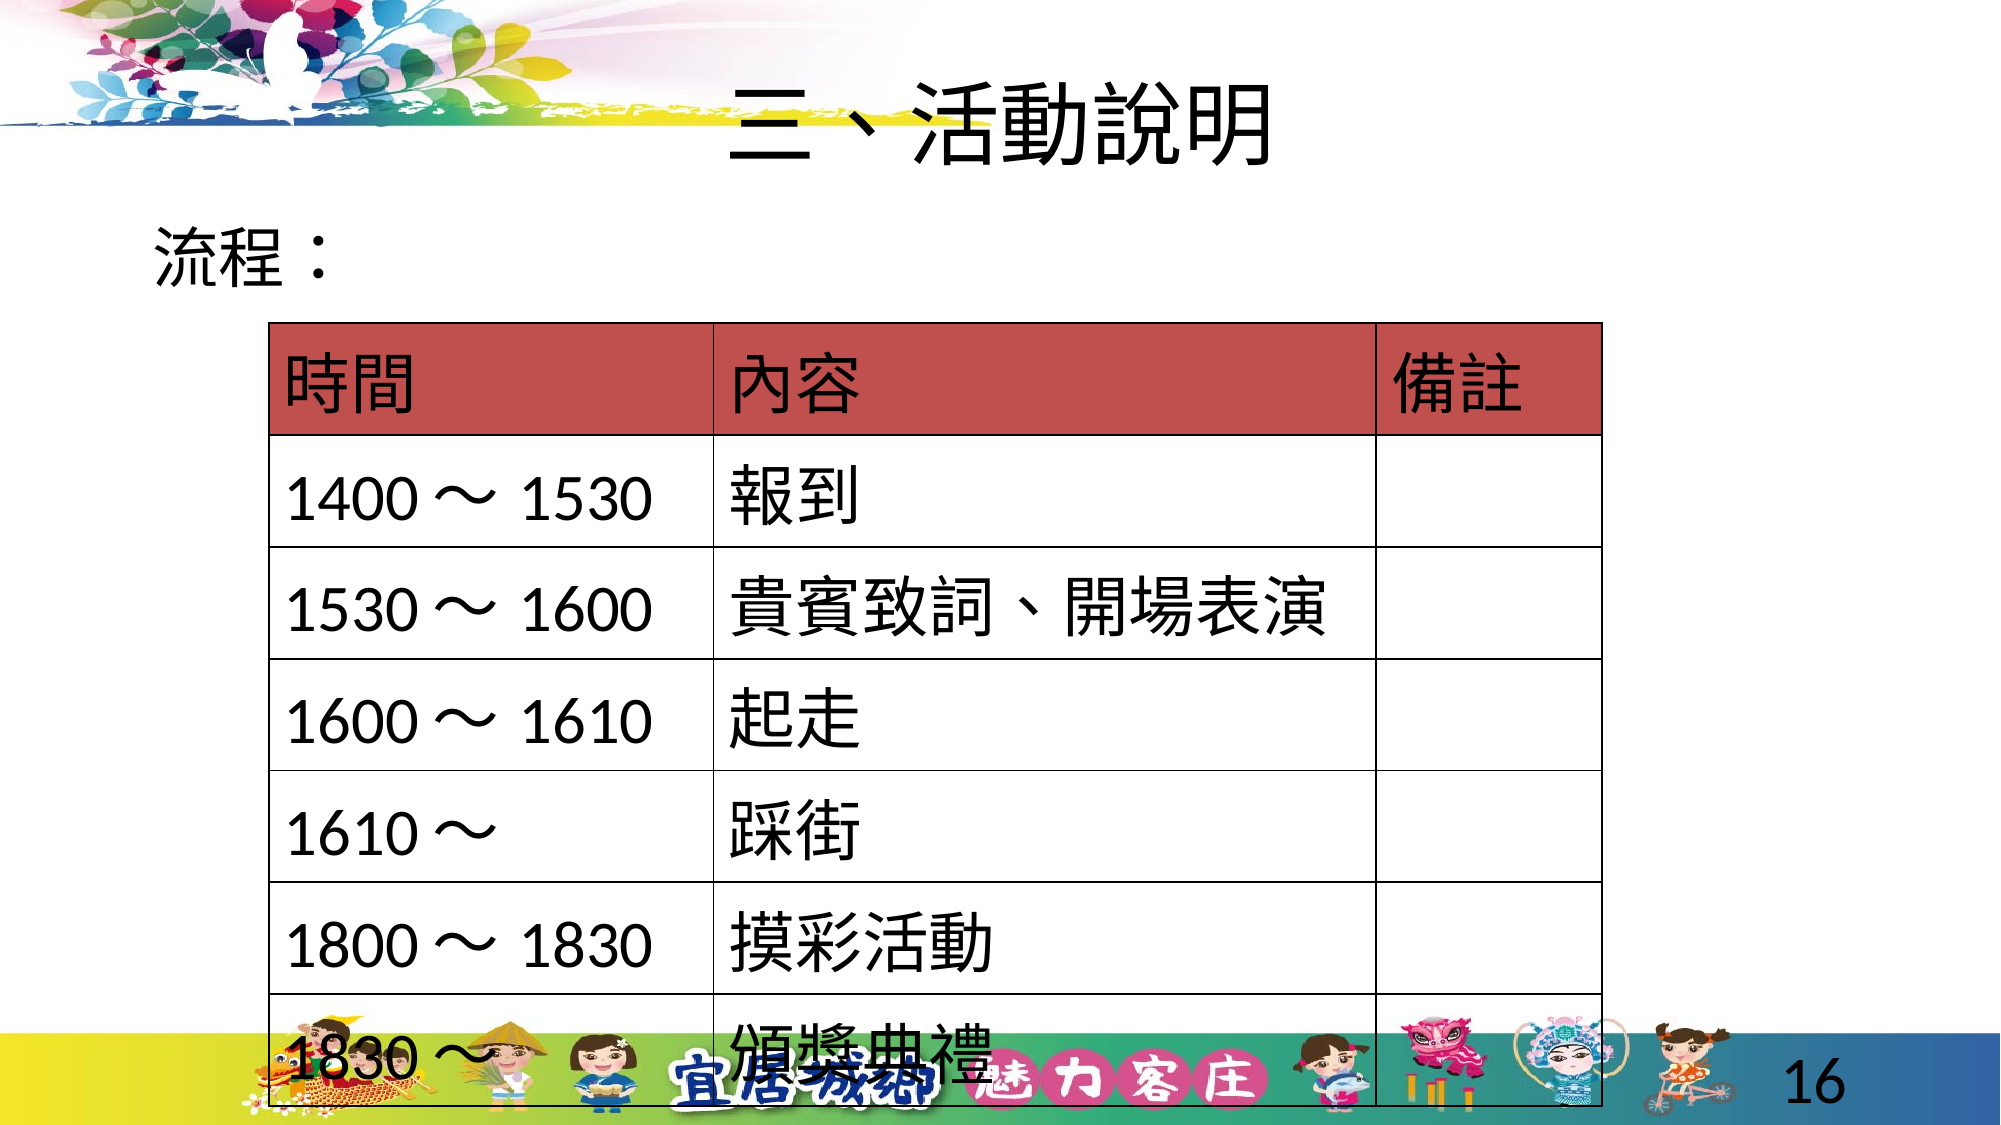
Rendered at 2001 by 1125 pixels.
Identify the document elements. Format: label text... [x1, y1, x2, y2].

table_cell [1377, 548, 1601, 658]
table_header 時間 [270, 324, 713, 434]
title 三、活動說明 [137, 59, 1863, 208]
picture [0, 0, 2000, 1125]
table_cell [1377, 436, 1601, 546]
table_cell [1377, 883, 1601, 993]
table_cell 1400～1530 [270, 436, 713, 546]
table_cell 貴賓致詞、開場表演 [714, 548, 1375, 658]
table_cell 起走 [714, 660, 1375, 770]
table_cell 1830～ [270, 995, 713, 1105]
table_cell 1800～1830 [270, 883, 713, 993]
table_cell 報到 [714, 436, 1375, 546]
table_cell 1600～1610 [270, 660, 713, 770]
table_header 內容 [714, 324, 1375, 434]
table_cell 1610～ [270, 771, 713, 881]
slide_number 16 [1603, 1029, 1863, 1090]
table_cell 摸彩活動 [714, 883, 1375, 993]
list 流程： [137, 208, 1863, 923]
table_cell [1377, 995, 1601, 1105]
table_cell 踩街 [714, 771, 1375, 881]
table_cell [1377, 771, 1601, 881]
table_cell [1377, 660, 1601, 770]
table_cell 頒獎典禮 [714, 995, 1375, 1105]
table_header 備註 [1377, 324, 1601, 434]
table_cell 1530～1600 [270, 548, 713, 658]
